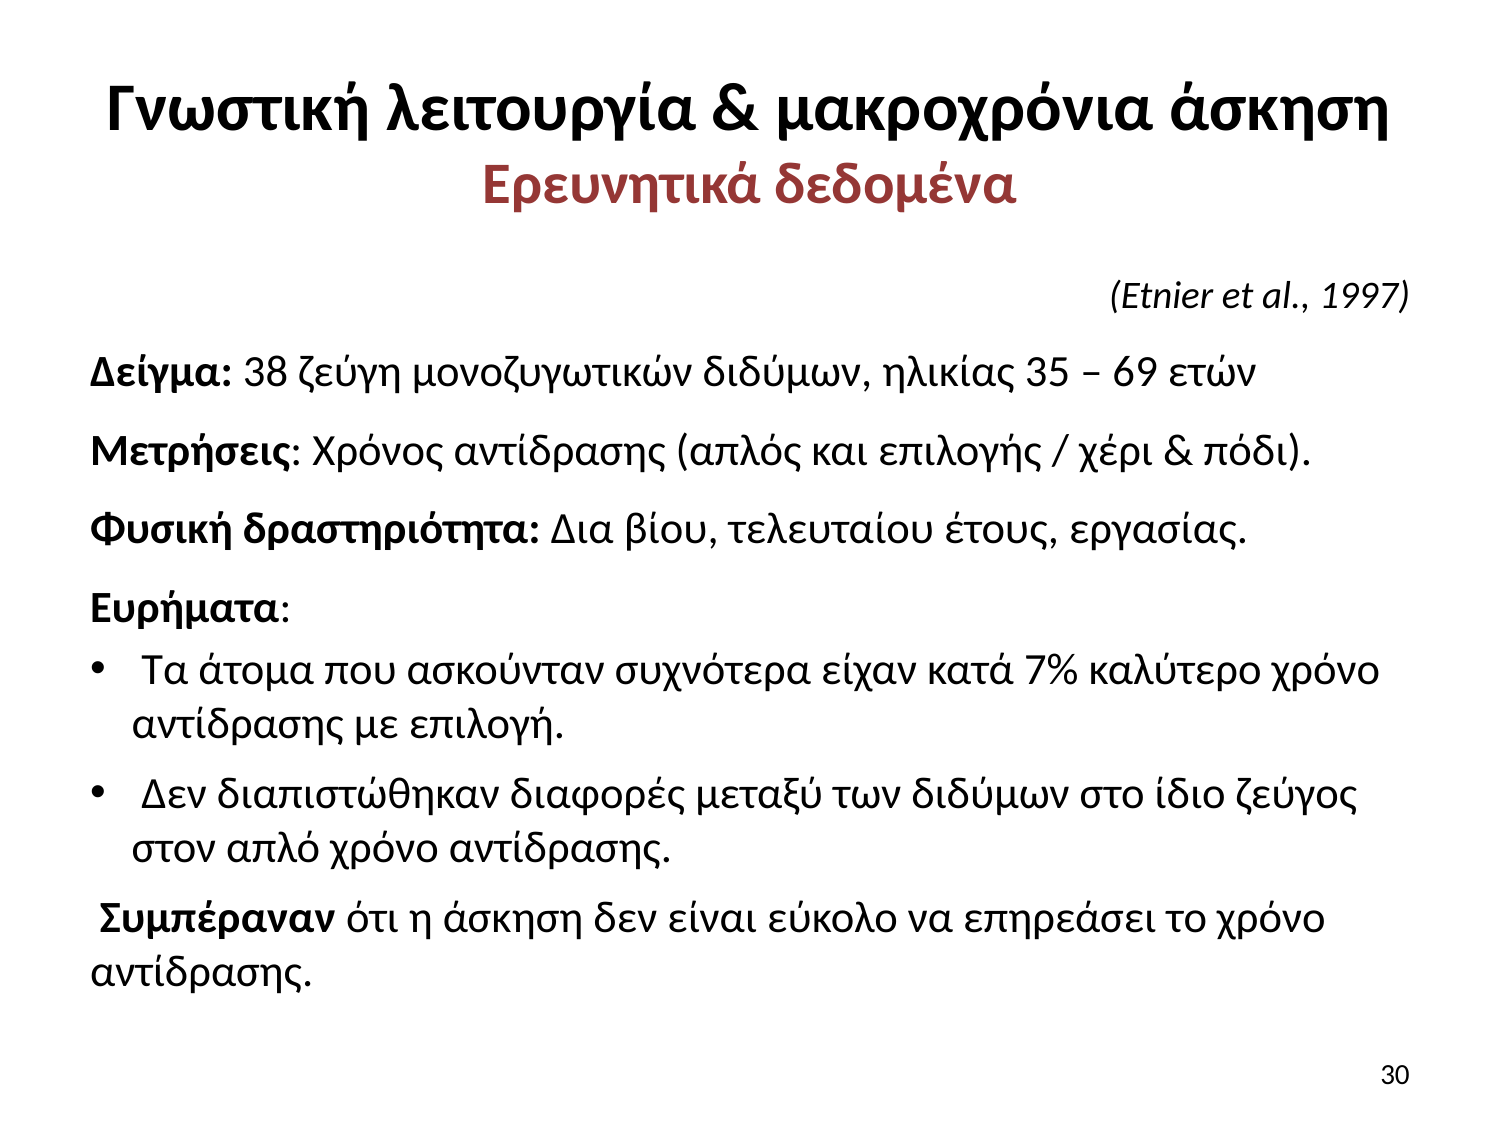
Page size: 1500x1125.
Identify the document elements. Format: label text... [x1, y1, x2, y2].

list (Etnier et al., 1997) Δείγμα: 38 ζεύγη μονοζυγωτικών διδύμων, ηλικίας 35 – 69 ετών Μετρήσεις: Χρόνος αντίδρασης (απλός και επιλογής / χέρι & πόδι). Φυσική δραστηριότητα: Δια βίου, τελευταίου έτους, εργασίας. Ευρήματα: Τα άτομα που ασκούνταν συχνότερα είχαν κατά 7% καλύτερο χρόνο αντίδρασης με επιλογή. Δεν διαπιστώθηκαν διαφορές μεταξύ των διδύμων στο ίδιο ζεύγος στον απλό χρόνο αντίδρασης. Συμπέραναν ότι η άσκηση δεν είναι εύκολο να επηρεάσει το χρόνο αντίδρασης. [75, 262, 1425, 1005]
slide_number 30 [1074, 1042, 1425, 1103]
title Γνωστική λειτουργία & μακροχρόνια άσκηση Ερευνητικά δεδομένα [75, 45, 1425, 233]
